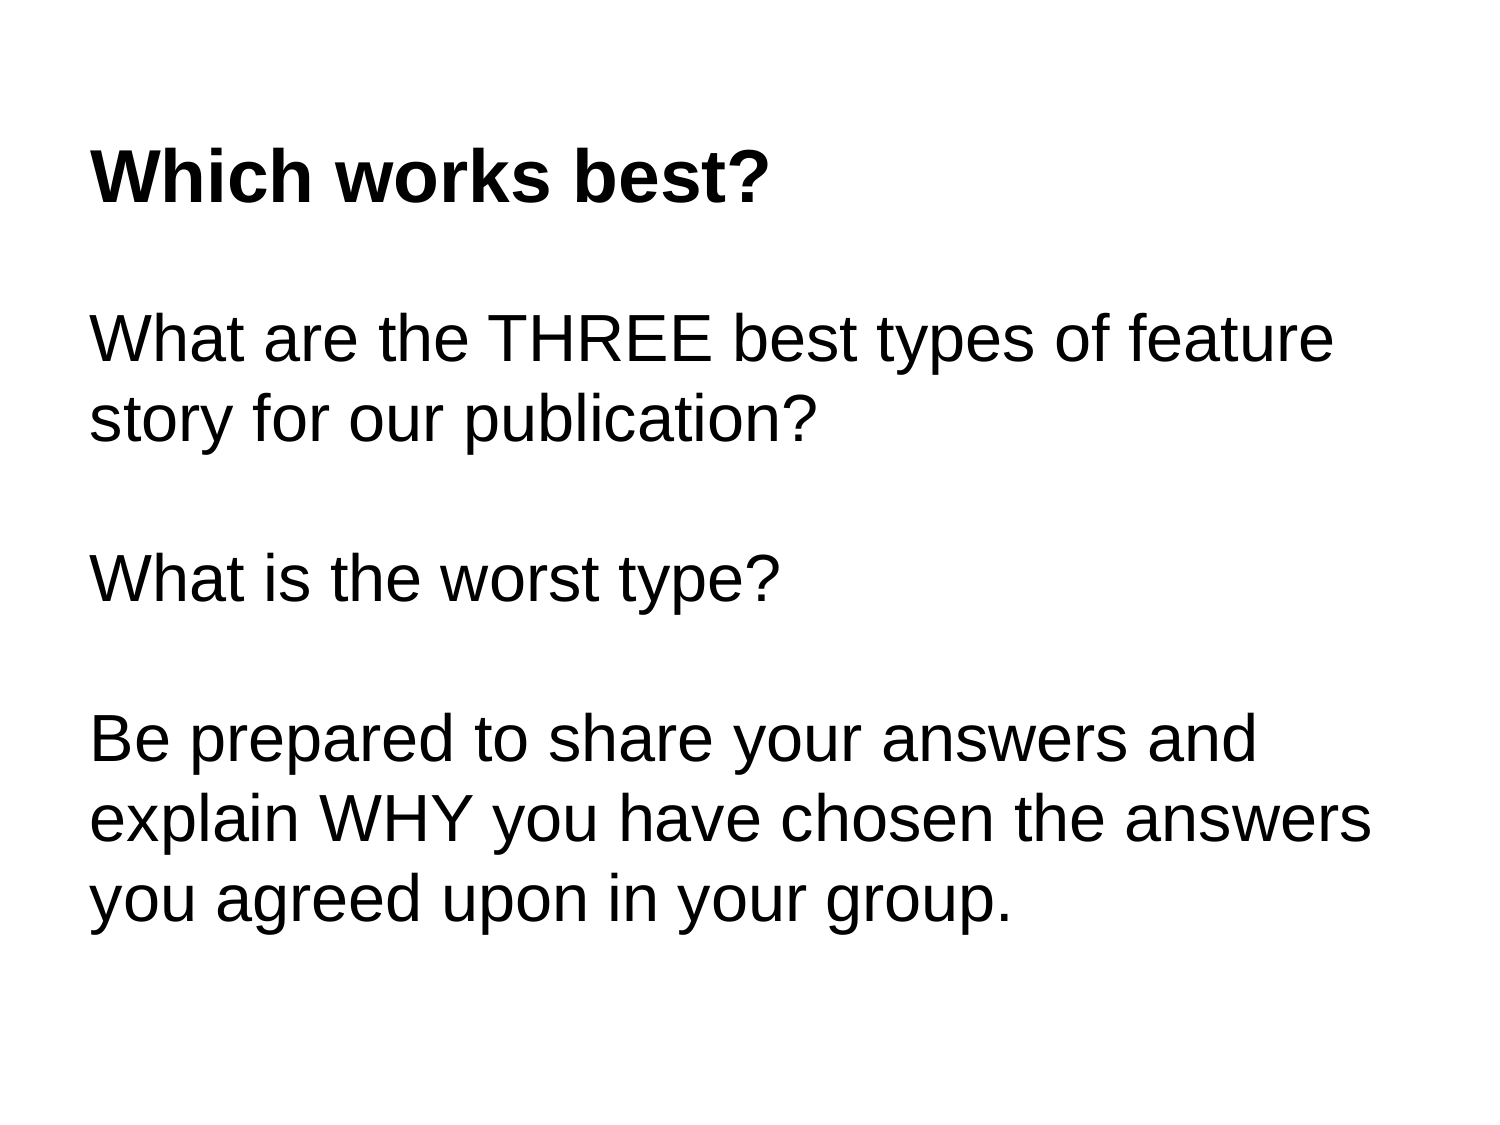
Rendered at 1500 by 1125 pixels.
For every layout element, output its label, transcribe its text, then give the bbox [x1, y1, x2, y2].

title Which works best? [75, 45, 1425, 233]
text_box What are the THREE best types of feature story for our publication? What is the worst type? Be prepared to share your answers and explain WHY you have chosen the answers you agreed upon in your group. [74, 287, 1425, 942]
